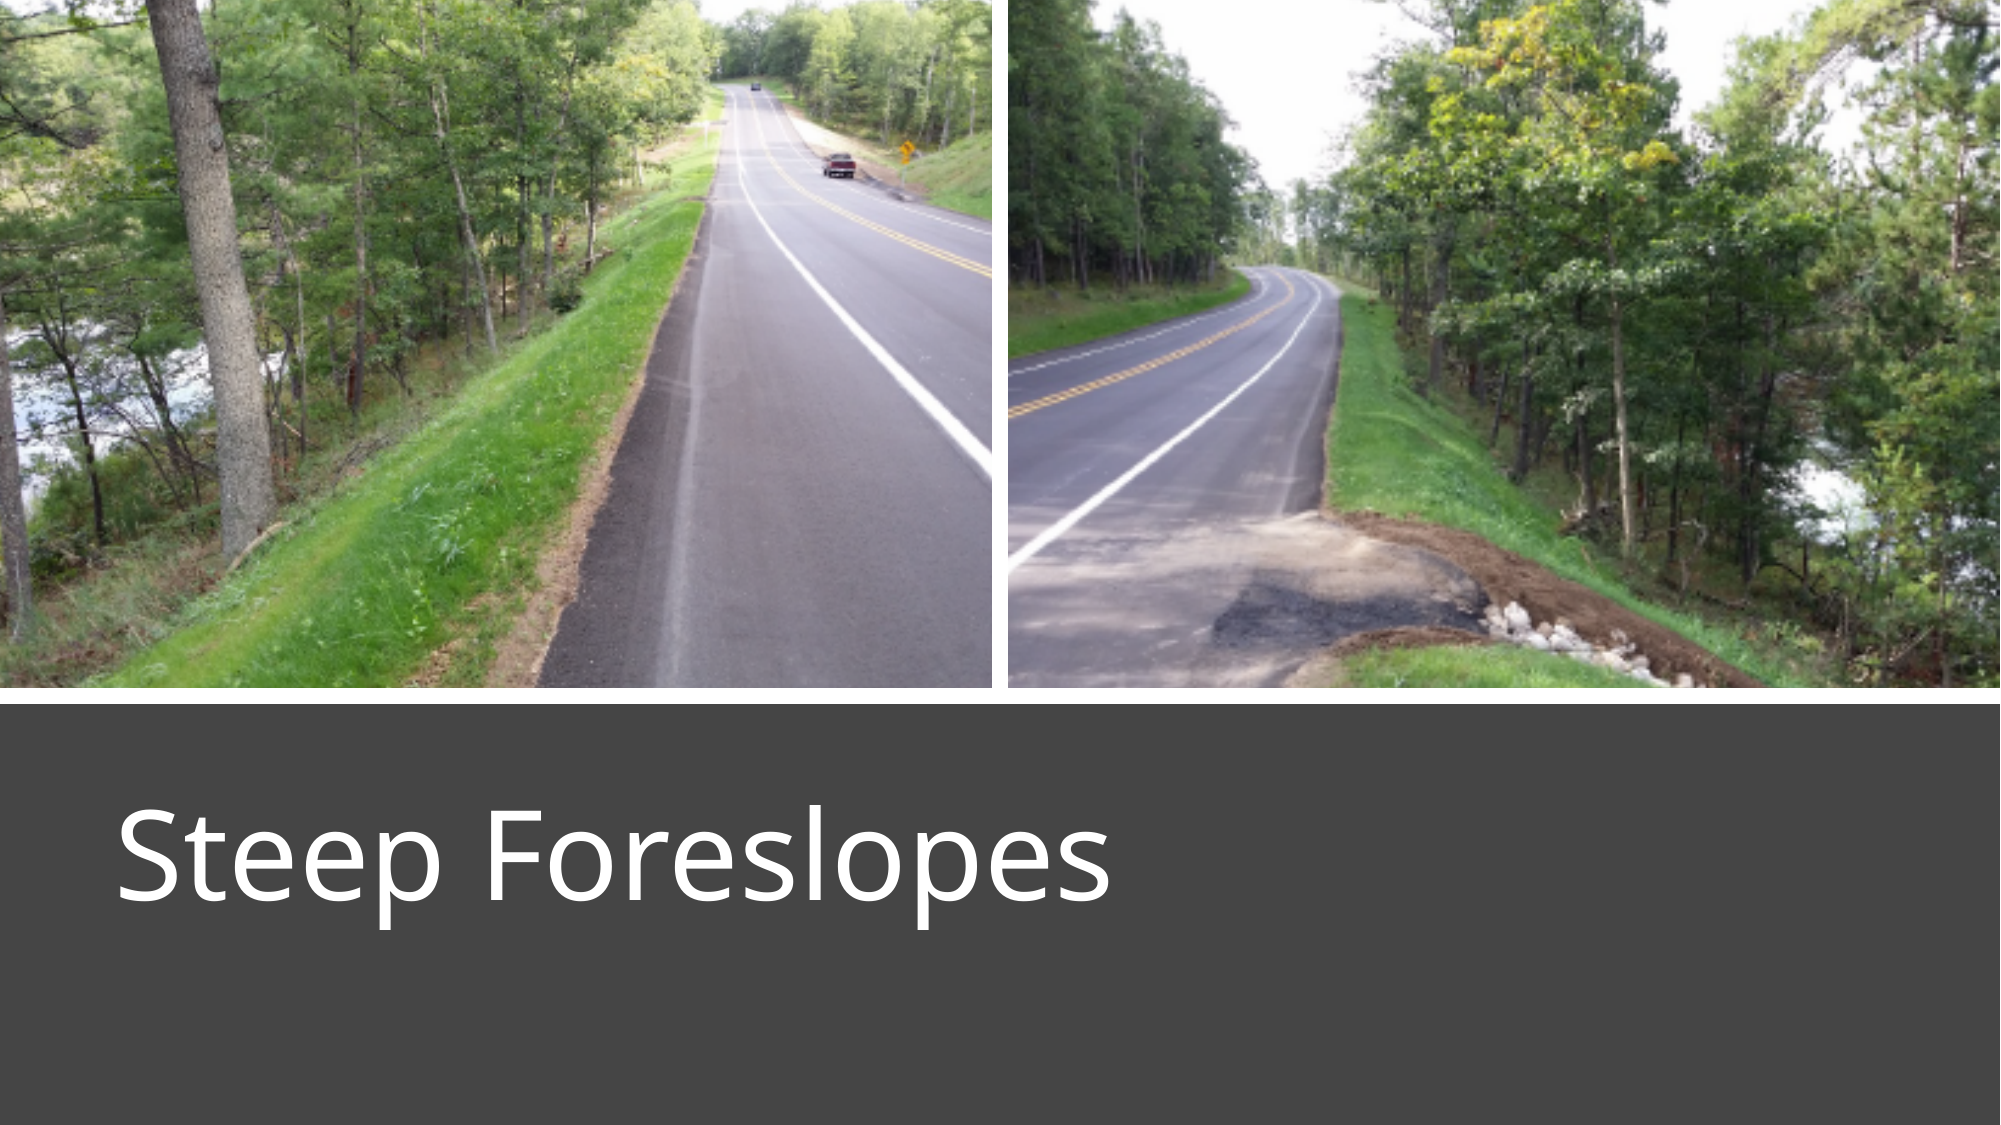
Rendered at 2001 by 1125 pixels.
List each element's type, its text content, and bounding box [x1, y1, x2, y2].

picture [0, 0, 999, 695]
title Steep Foreslopes [99, 719, 1892, 936]
picture [1001, 0, 2000, 695]
